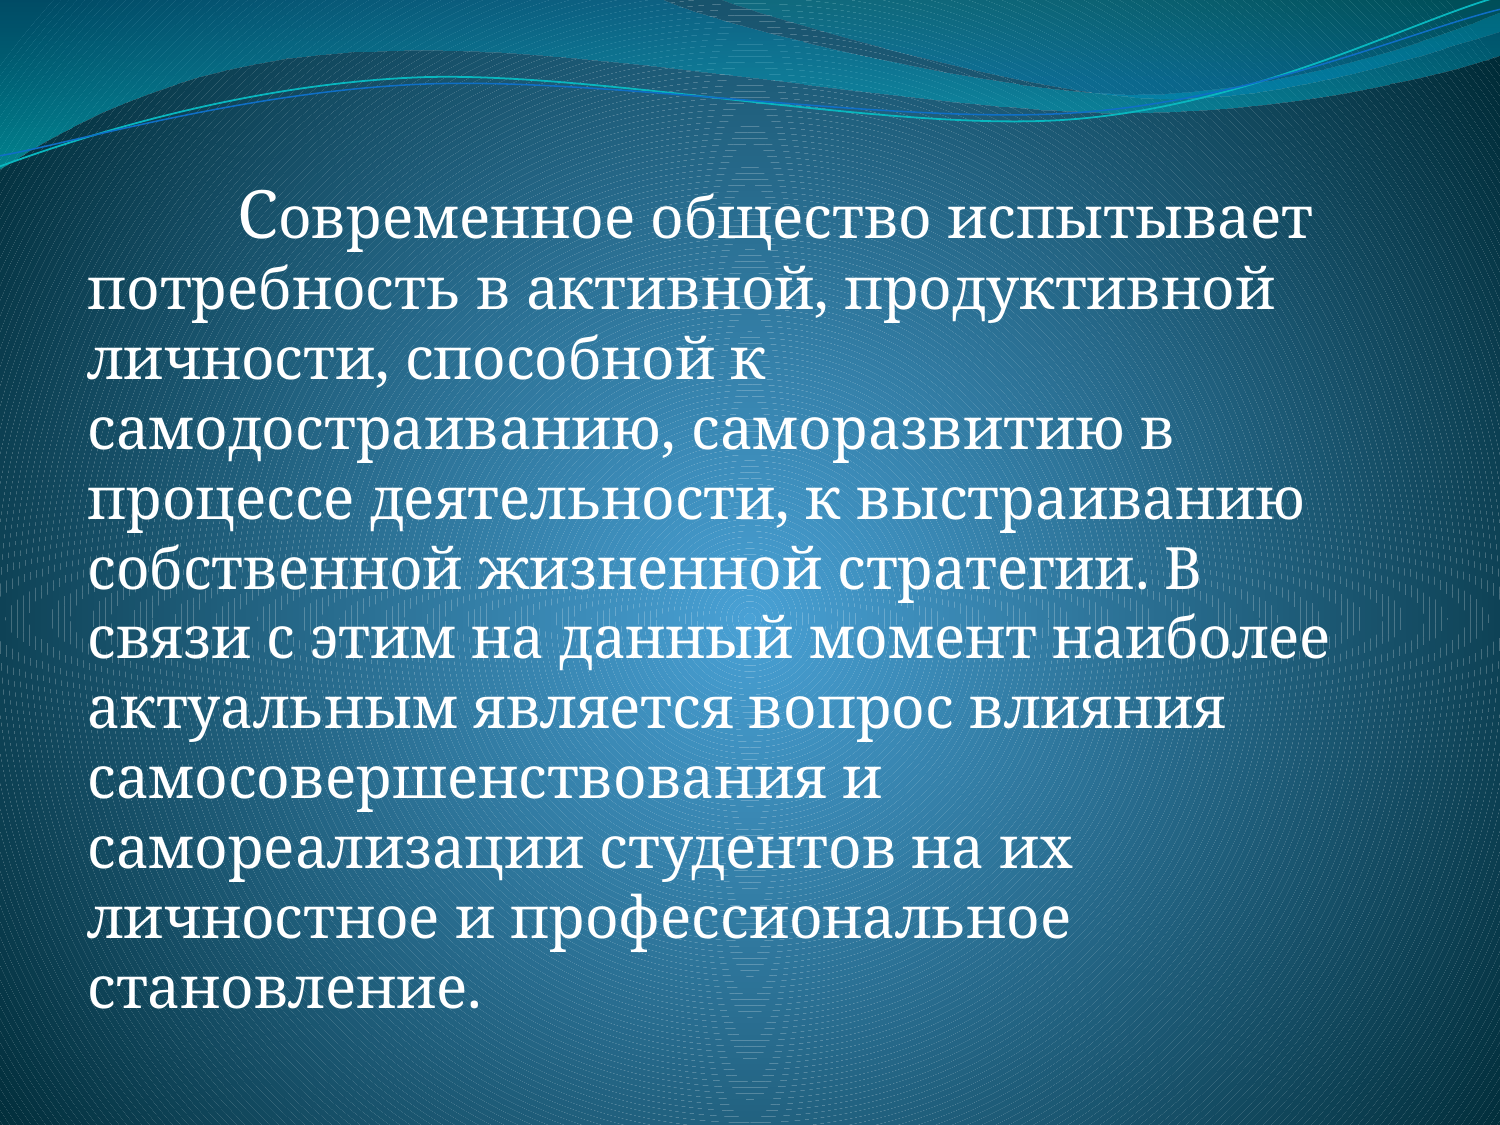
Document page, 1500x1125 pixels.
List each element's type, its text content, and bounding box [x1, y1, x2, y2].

subtitle Современное общество испытывает потребность в активной, продуктивной личности, способной к самодостраиванию, саморазвитию в процессе деятельности, к выстраиванию собственной жизненной стратегии. В связи с этим на данный момент наиболее актуальным является вопрос влияния самосовершенствования и самореализации студентов на их личностное и профессиональное становление. [87, 164, 1376, 1067]
